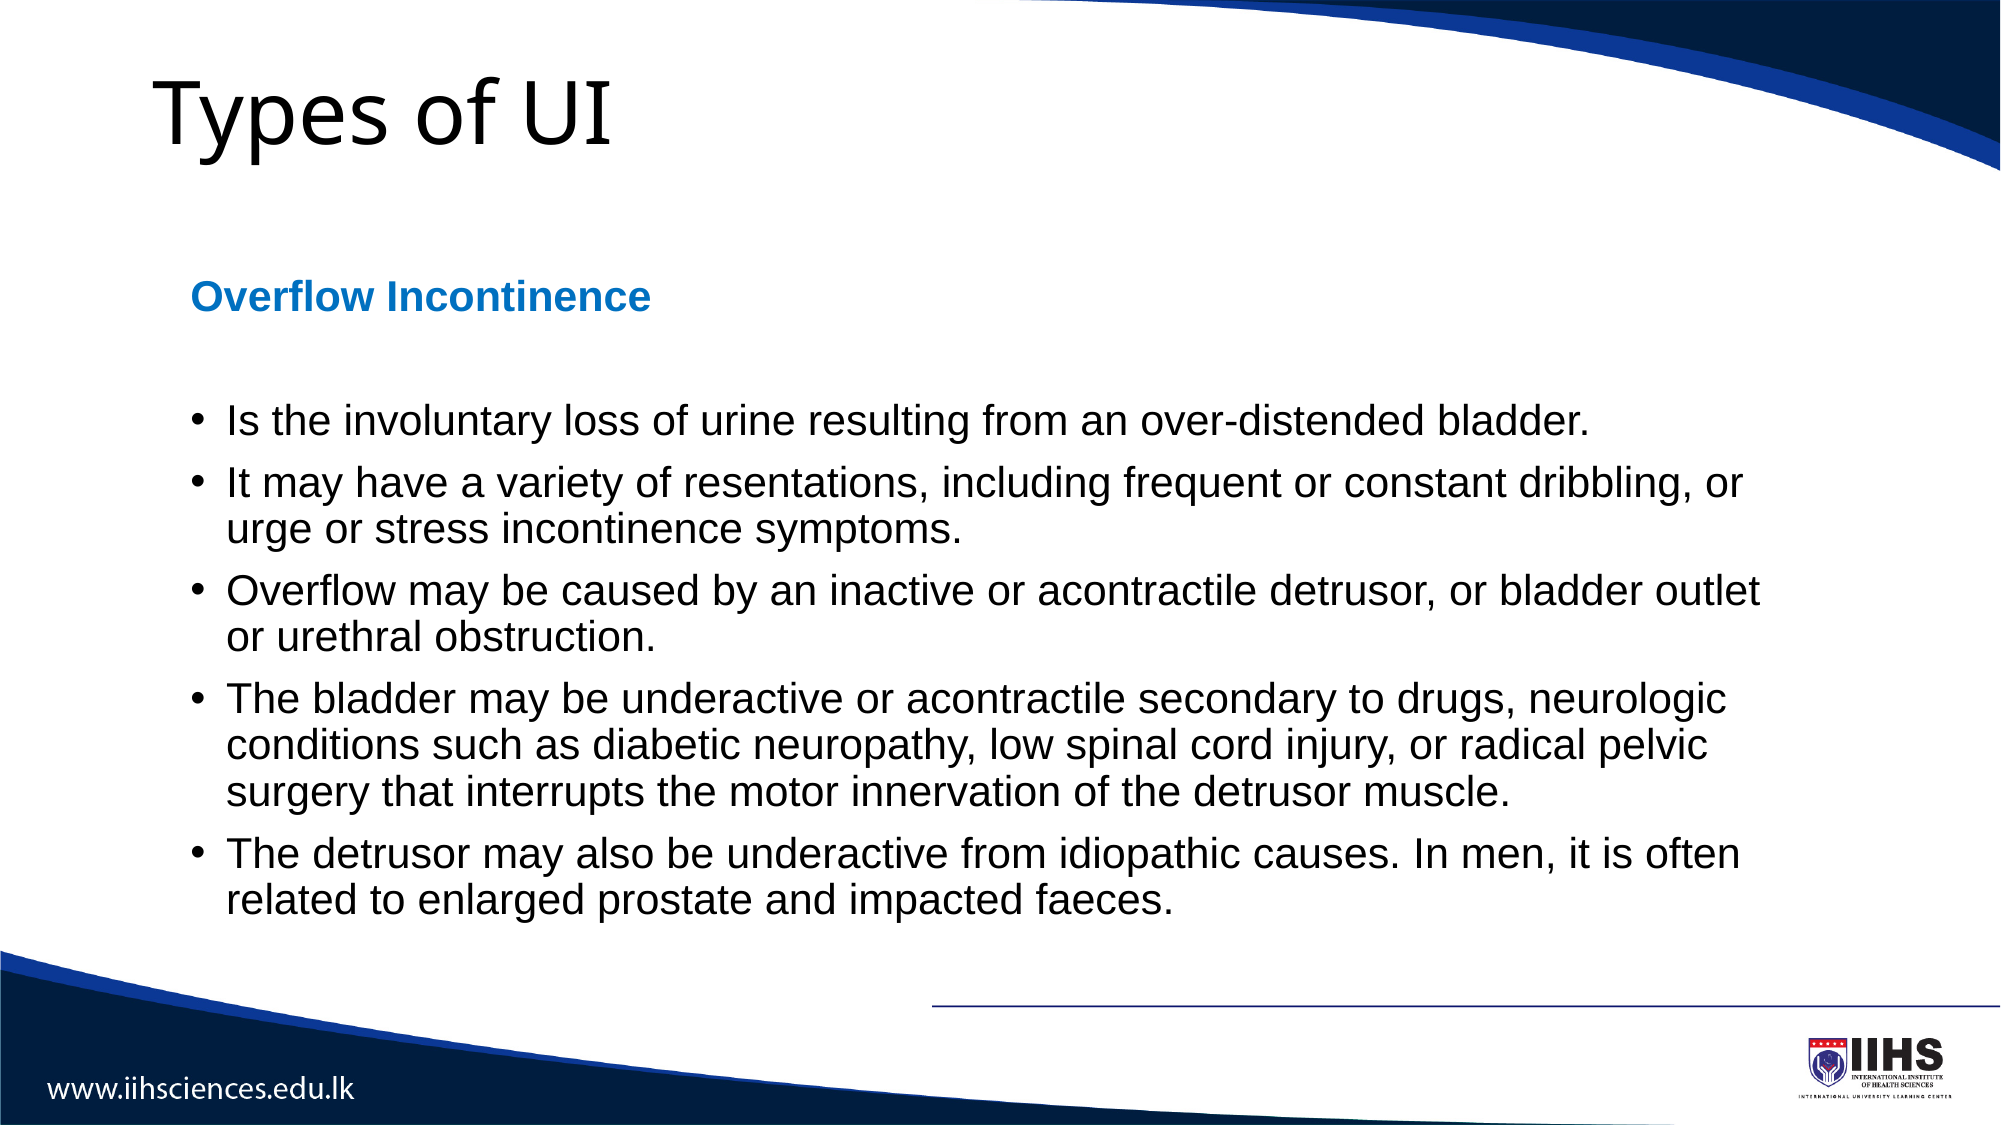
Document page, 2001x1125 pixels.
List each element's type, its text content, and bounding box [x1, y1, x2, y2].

list Overflow Incontinence Is the involuntary loss of urine resulting from an over-distended bladder. It may have a variety of resentations, including frequent or constant dribbling, or urge or stress incontinence symptoms. Overflow may be caused by an inactive or acontractile detrusor, or bladder outlet or urethral obstruction. The bladder may be underactive or acontractile secondary to drugs, neurologic conditions such as diabetic neuropathy, low spinal cord injury, or radical pelvic surgery that interrupts the motor innervation of the detrusor muscle. The detrusor may also be underactive from idiopathic causes. In men, it is often related to enlarged prostate and impacted faeces. [175, 267, 1826, 932]
picture [0, 0, 2001, 1125]
title Types of UI [137, 59, 1863, 278]
